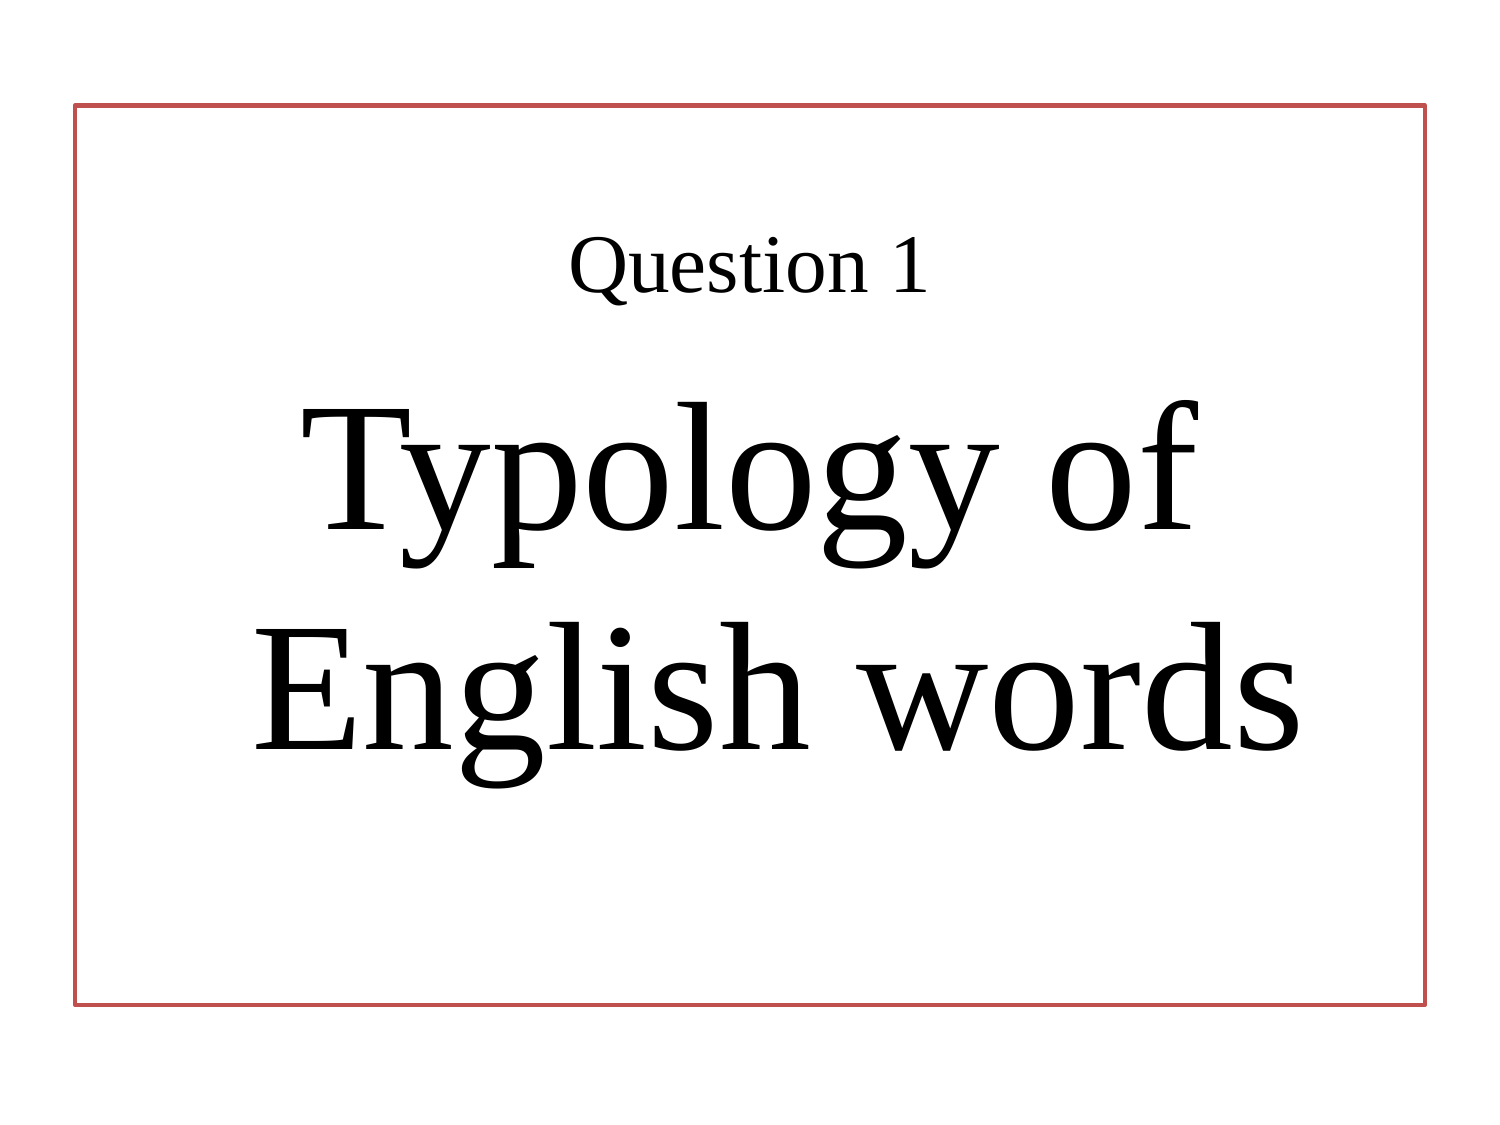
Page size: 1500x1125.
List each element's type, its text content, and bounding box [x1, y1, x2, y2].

list Question 1 Typology of English words [73, 103, 1427, 1007]
